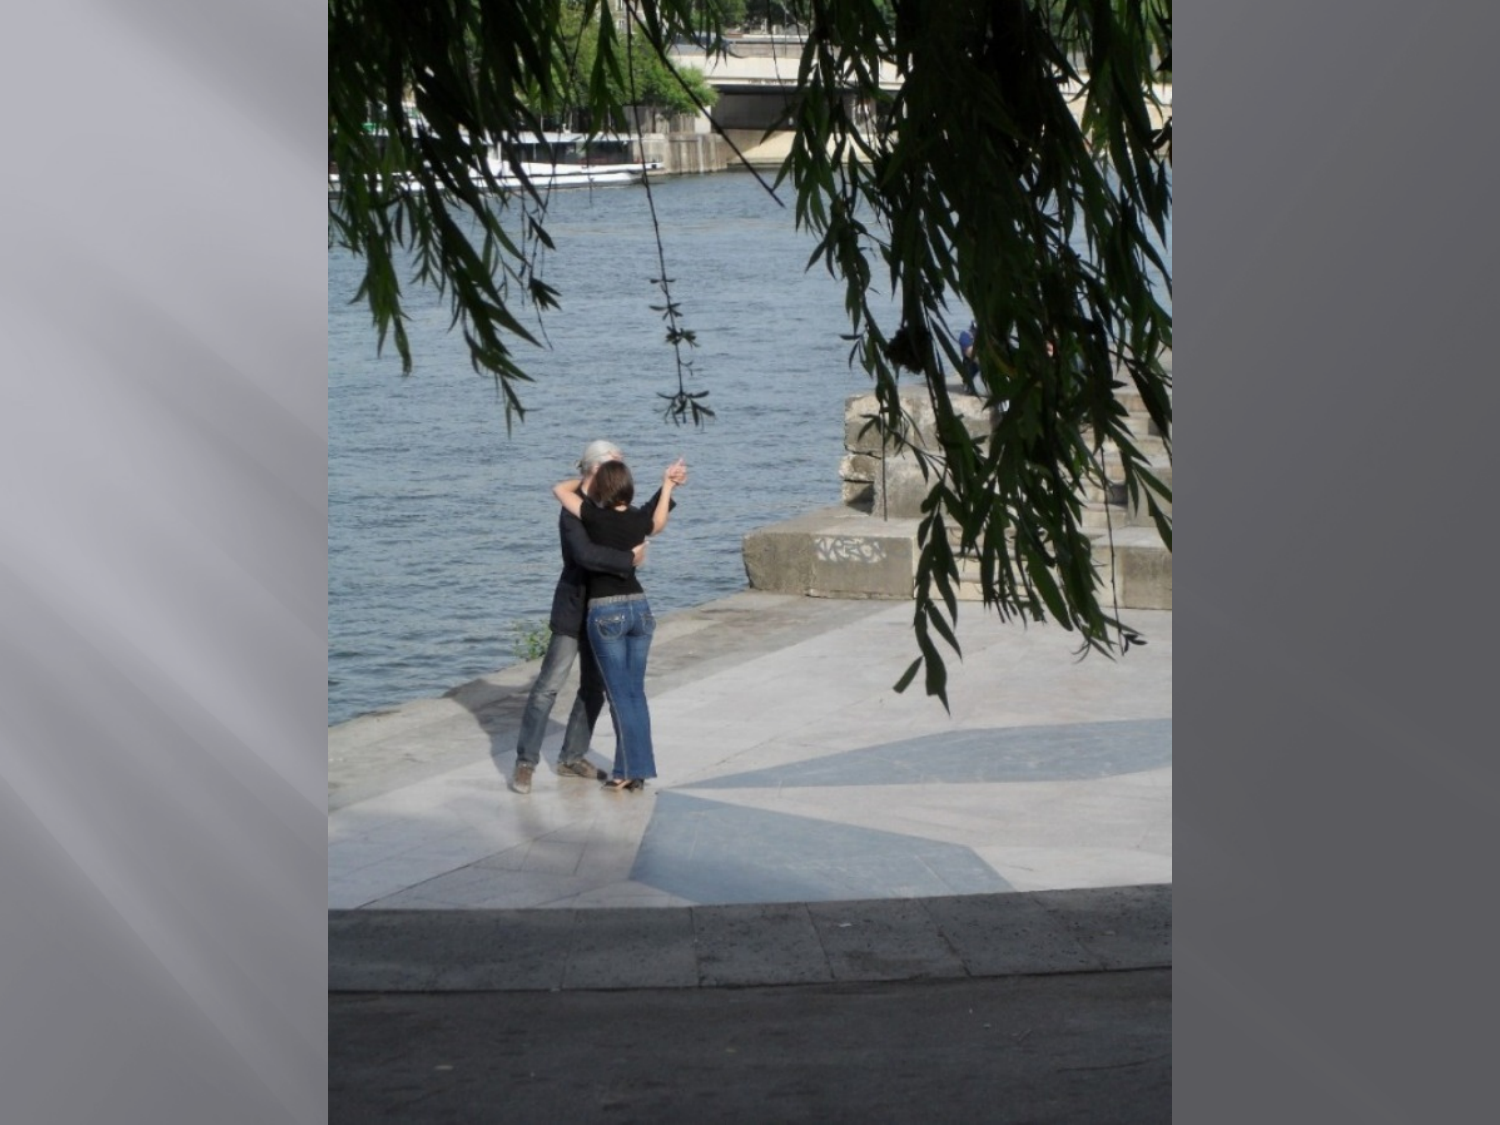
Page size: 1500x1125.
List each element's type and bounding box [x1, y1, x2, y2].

picture [327, 0, 1172, 1125]
